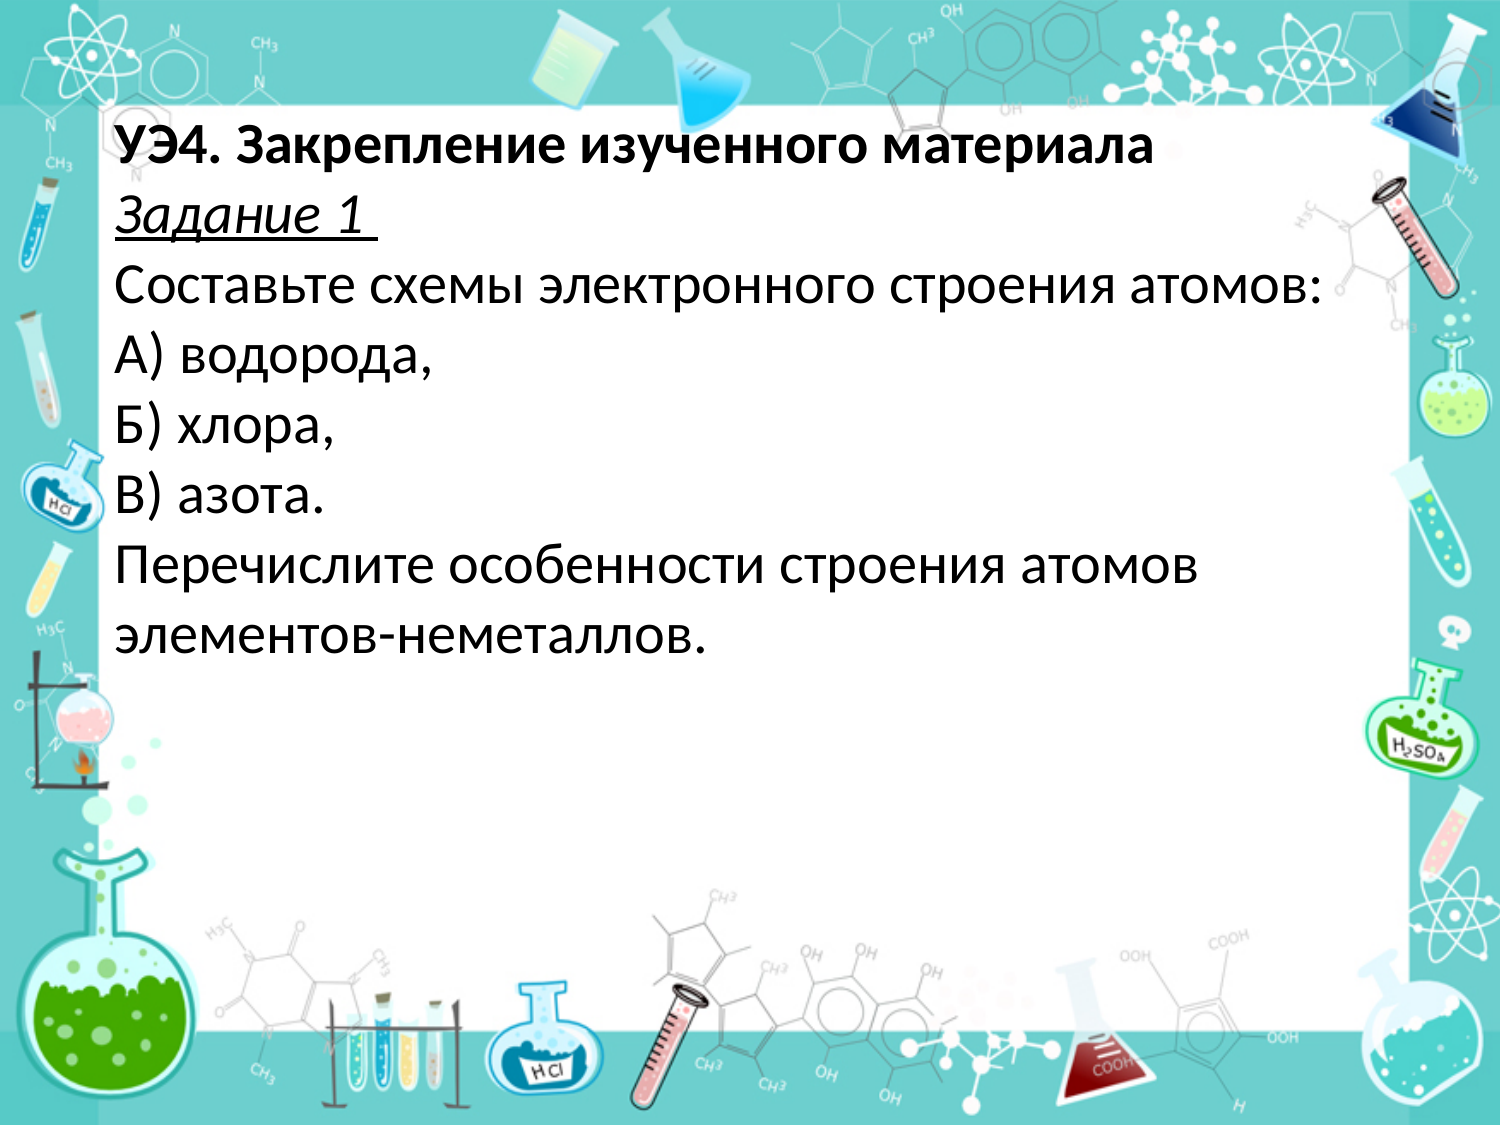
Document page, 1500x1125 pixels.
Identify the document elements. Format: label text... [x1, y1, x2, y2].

picture [0, 0, 1500, 1125]
text_box УЭ4. Закрепление изученного материала Задание 1 Составьте схемы электронного строения атомов: А) водорода, Б) хлора, В) азота. Перечислите особенности строения атомов элементов-неметаллов. [100, 97, 1400, 673]
